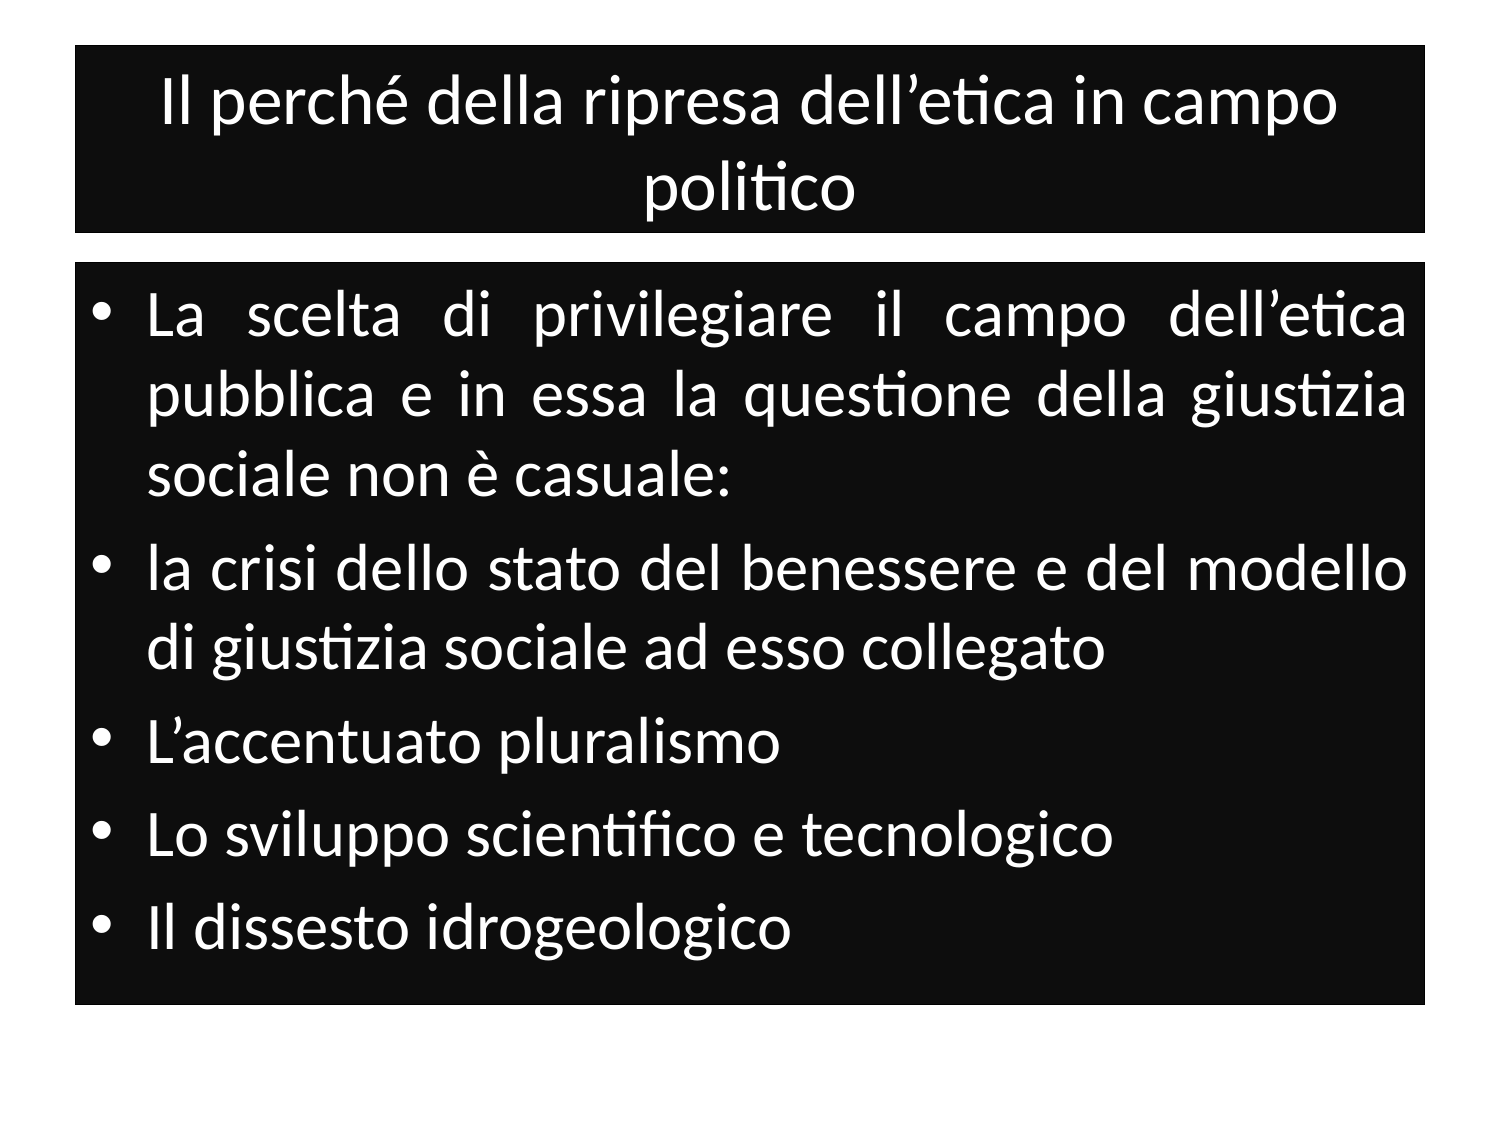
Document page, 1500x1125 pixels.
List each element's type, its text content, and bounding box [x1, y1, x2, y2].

title Il perché della ripresa dell’etica in campo politico [75, 45, 1425, 233]
list La scelta di privilegiare il campo dell’etica pubblica e in essa la questione della giustizia sociale non è casuale: la crisi dello stato del benessere e del modello di giustizia sociale ad esso collegato L’accentuato pluralismo Lo sviluppo scientifico e tecnologico Il dissesto idrogeologico [75, 262, 1425, 1005]
